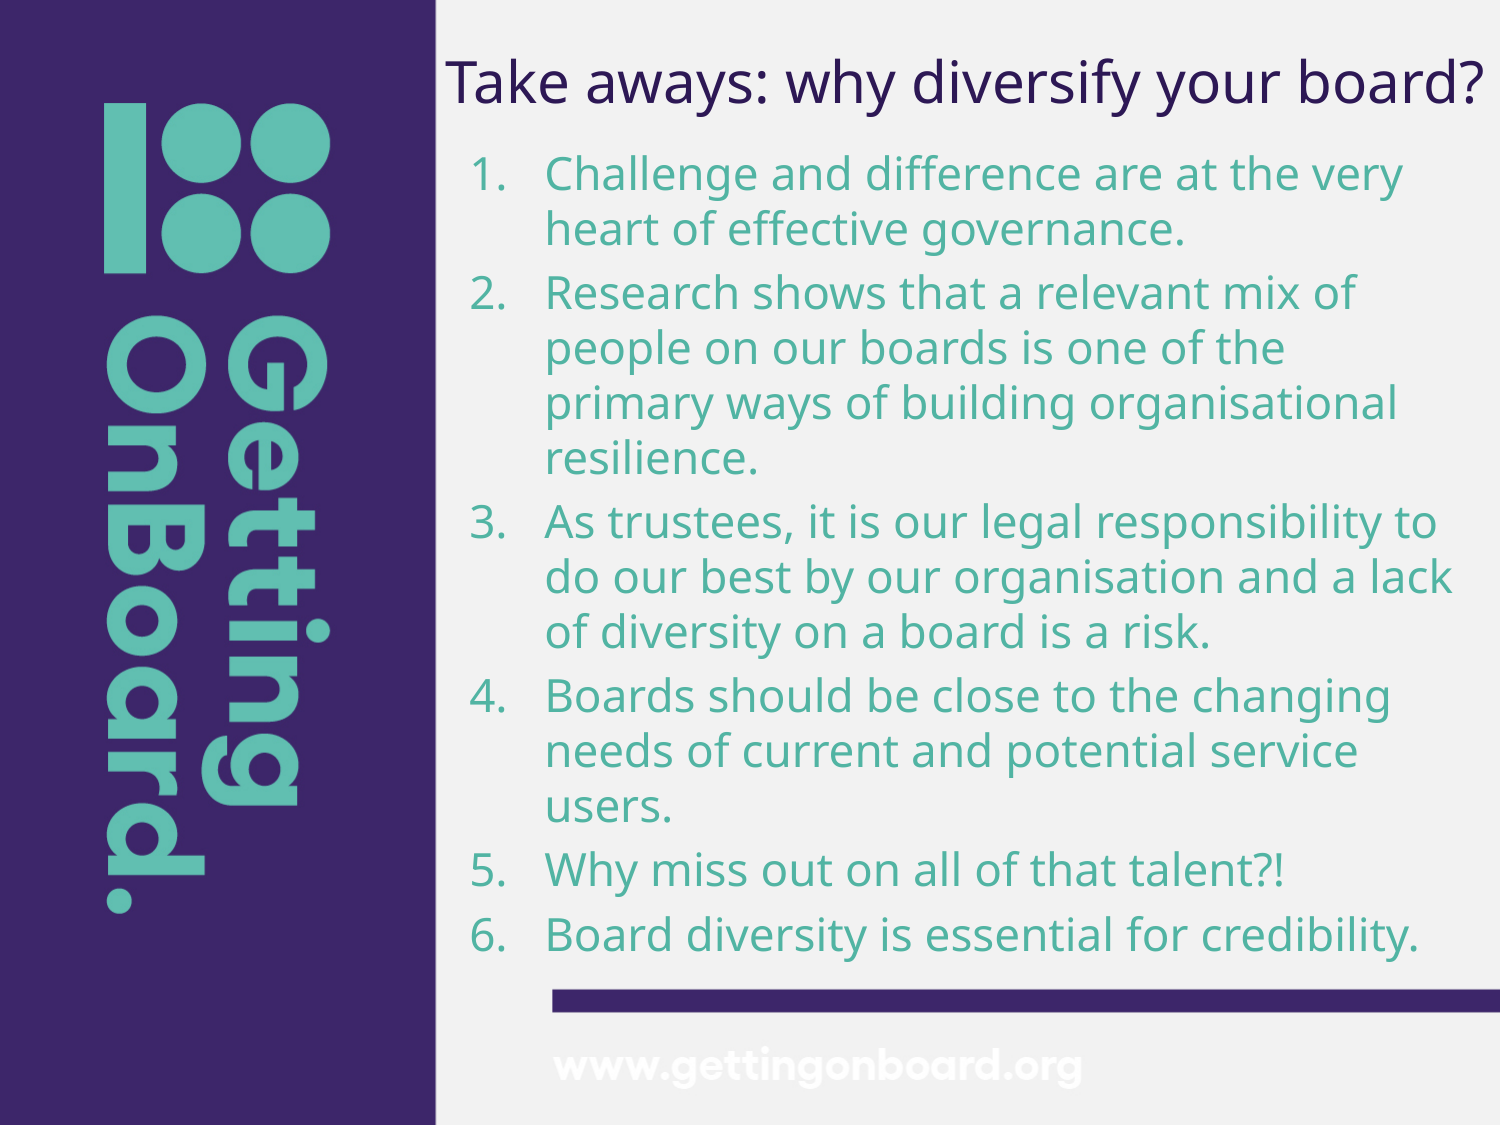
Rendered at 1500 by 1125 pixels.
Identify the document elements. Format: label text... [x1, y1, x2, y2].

title Take aways: why diversify your board? [431, 37, 1500, 163]
picture [0, 0, 1500, 1125]
list Challenge and difference are at the very heart of effective governance. Research shows that a relevant mix of people on our boards is one of the primary ways of building organisational resilience. As trustees, it is our legal responsibility to do our best by our organisation and a lack of diversity on a board is a risk. Boards should be close to the changing needs of current and potential service users. Why miss out on all of that talent?! Board diversity is essential for credibility. [454, 137, 1483, 953]
